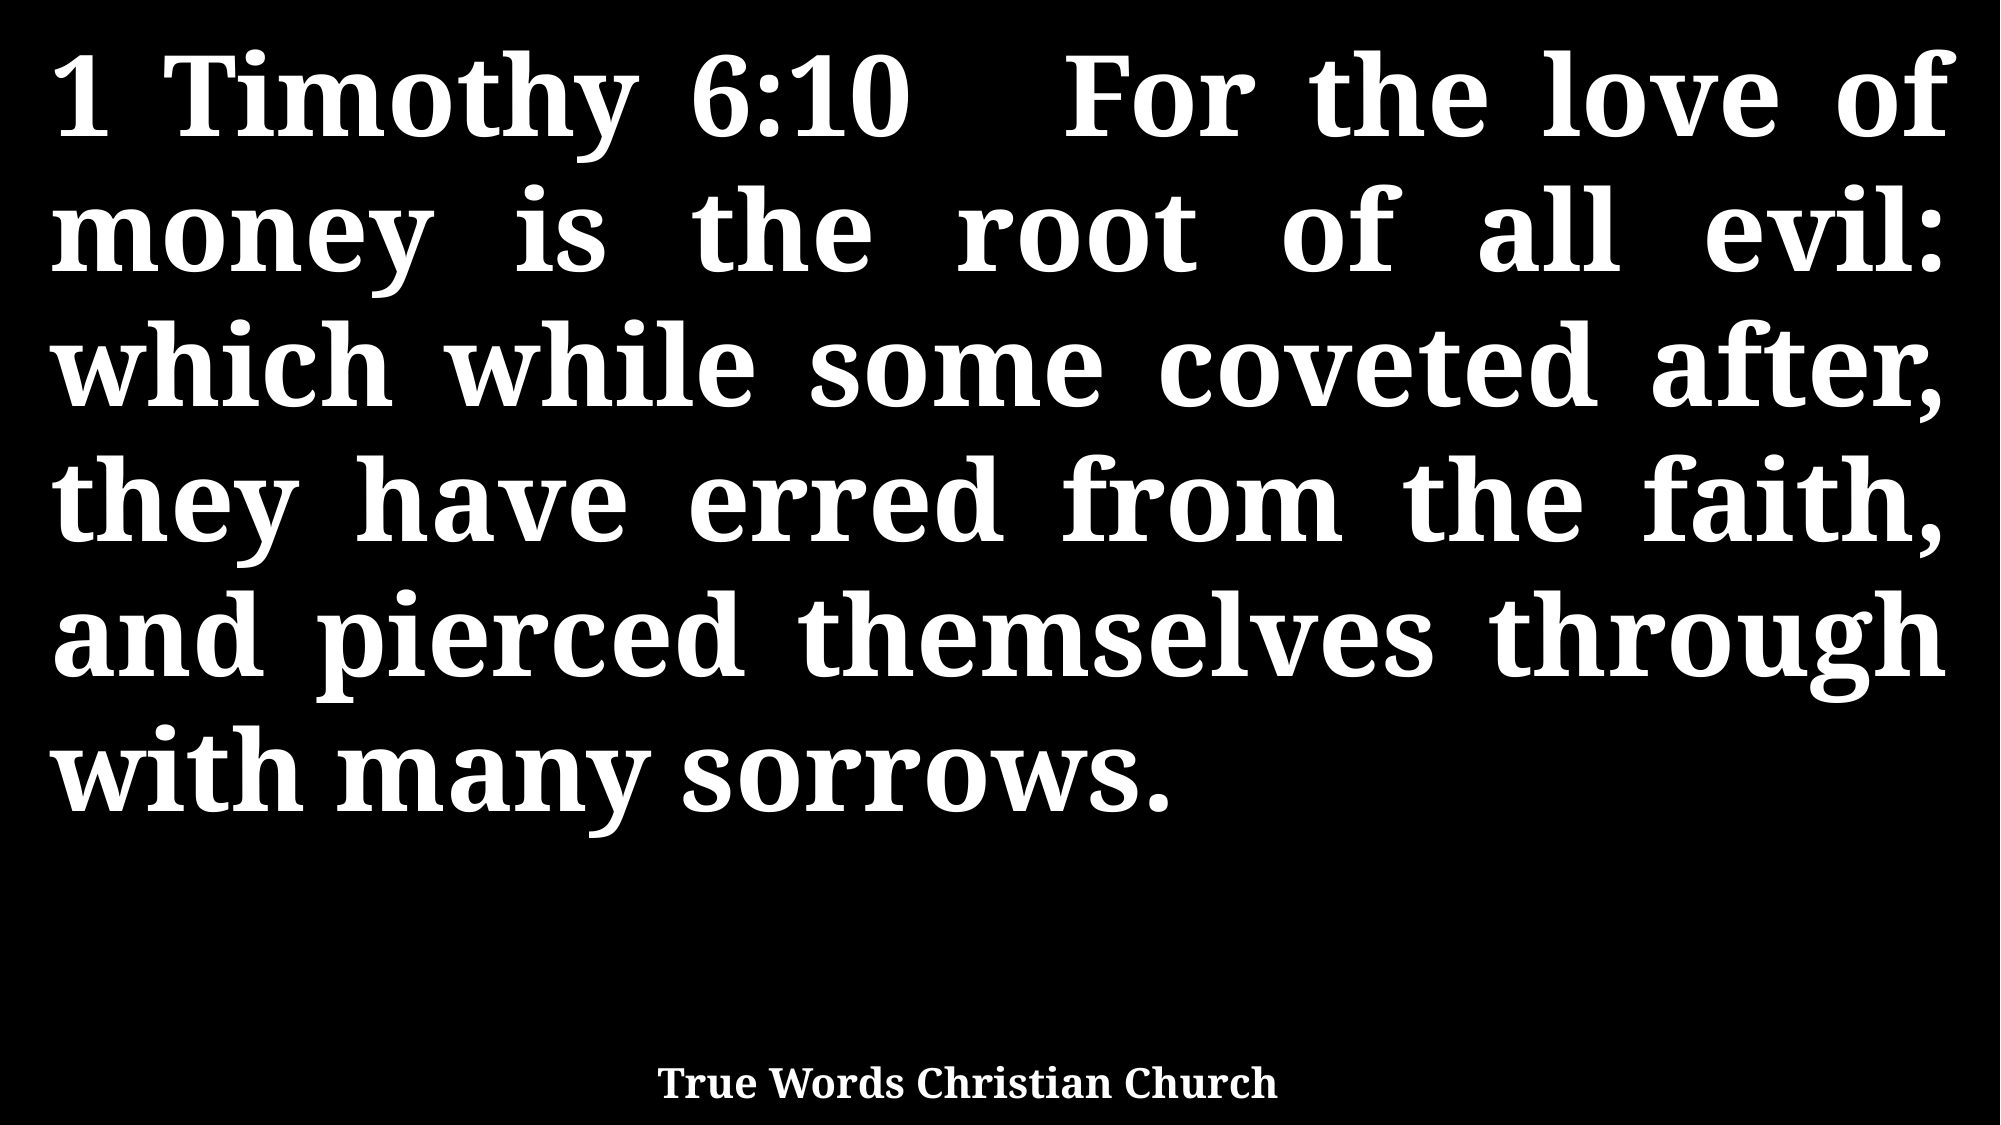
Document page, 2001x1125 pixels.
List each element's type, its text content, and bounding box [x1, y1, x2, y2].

text_box 1 Timothy 6:10 For the love of money is the root of all evil: which while some coveted after, they have erred from the faith, and pierced themselves through with many sorrows. [35, 16, 1965, 842]
text_box True Words Christian Church [642, 1049, 1294, 1114]
